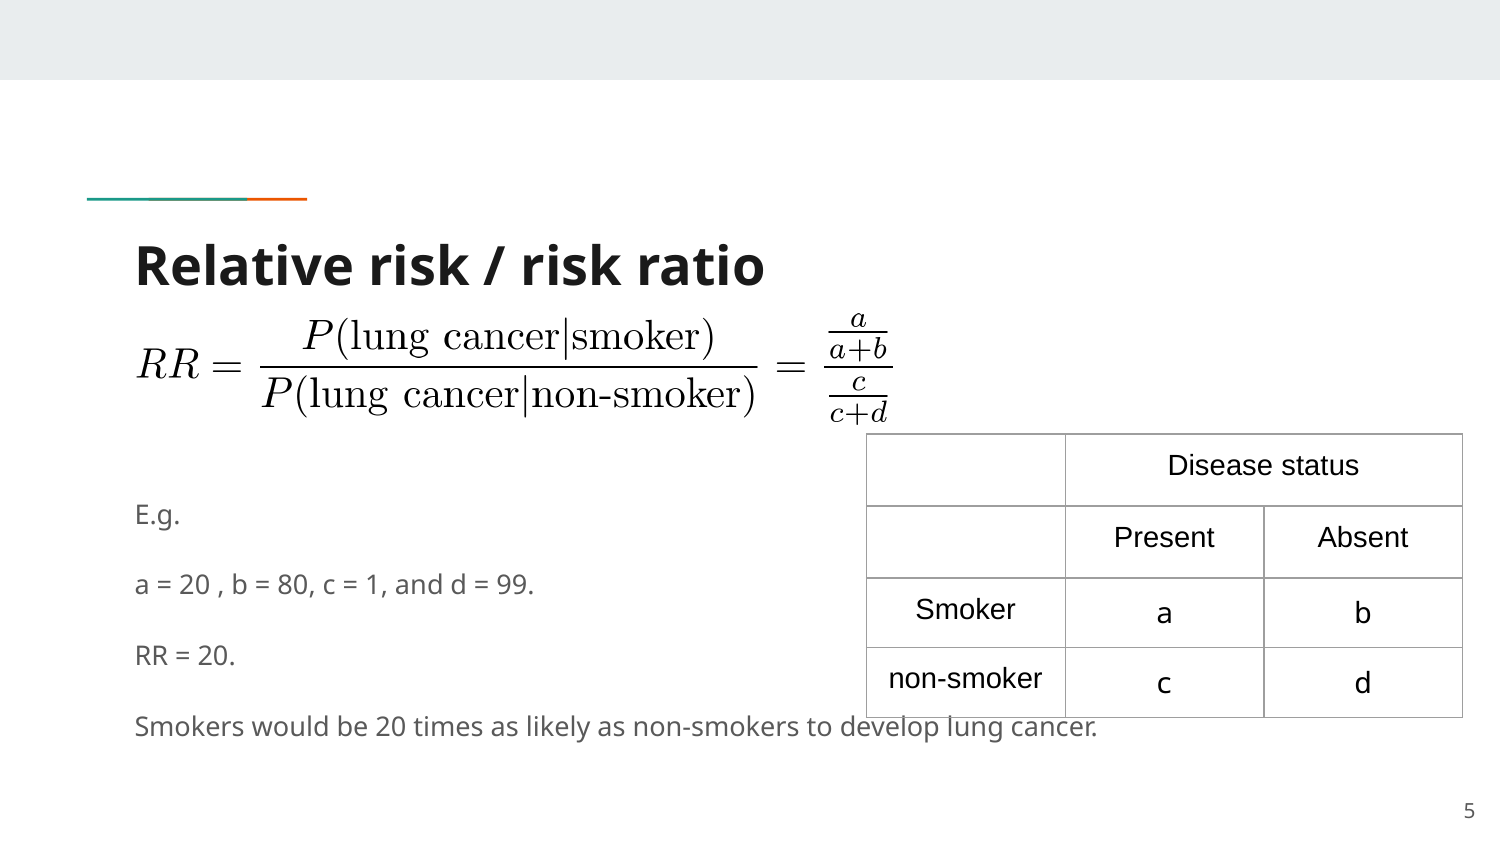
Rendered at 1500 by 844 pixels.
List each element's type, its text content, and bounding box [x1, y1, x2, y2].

table_header Disease status [1066, 435, 1462, 505]
title Relative risk / risk ratio [119, 216, 1381, 305]
picture [136, 313, 893, 425]
table_cell d [1265, 648, 1462, 717]
table_cell Absent [1265, 507, 1462, 577]
table_cell [867, 507, 1065, 577]
table_cell a [1066, 579, 1263, 647]
table_cell Smoker [867, 579, 1065, 647]
table_header [867, 435, 1065, 505]
list E.g. a = 20 , b = 80, c = 1, and d = 99. RR = 20. Smokers would be 20 times as likely as non-smokers to develop lung cancer. [119, 341, 1381, 767]
table_cell c [1066, 648, 1263, 717]
table_cell non-smoker [867, 648, 1065, 717]
slide_number ‹#› [1400, 779, 1491, 844]
table_cell b [1265, 579, 1462, 647]
table_cell Present [1066, 507, 1263, 577]
